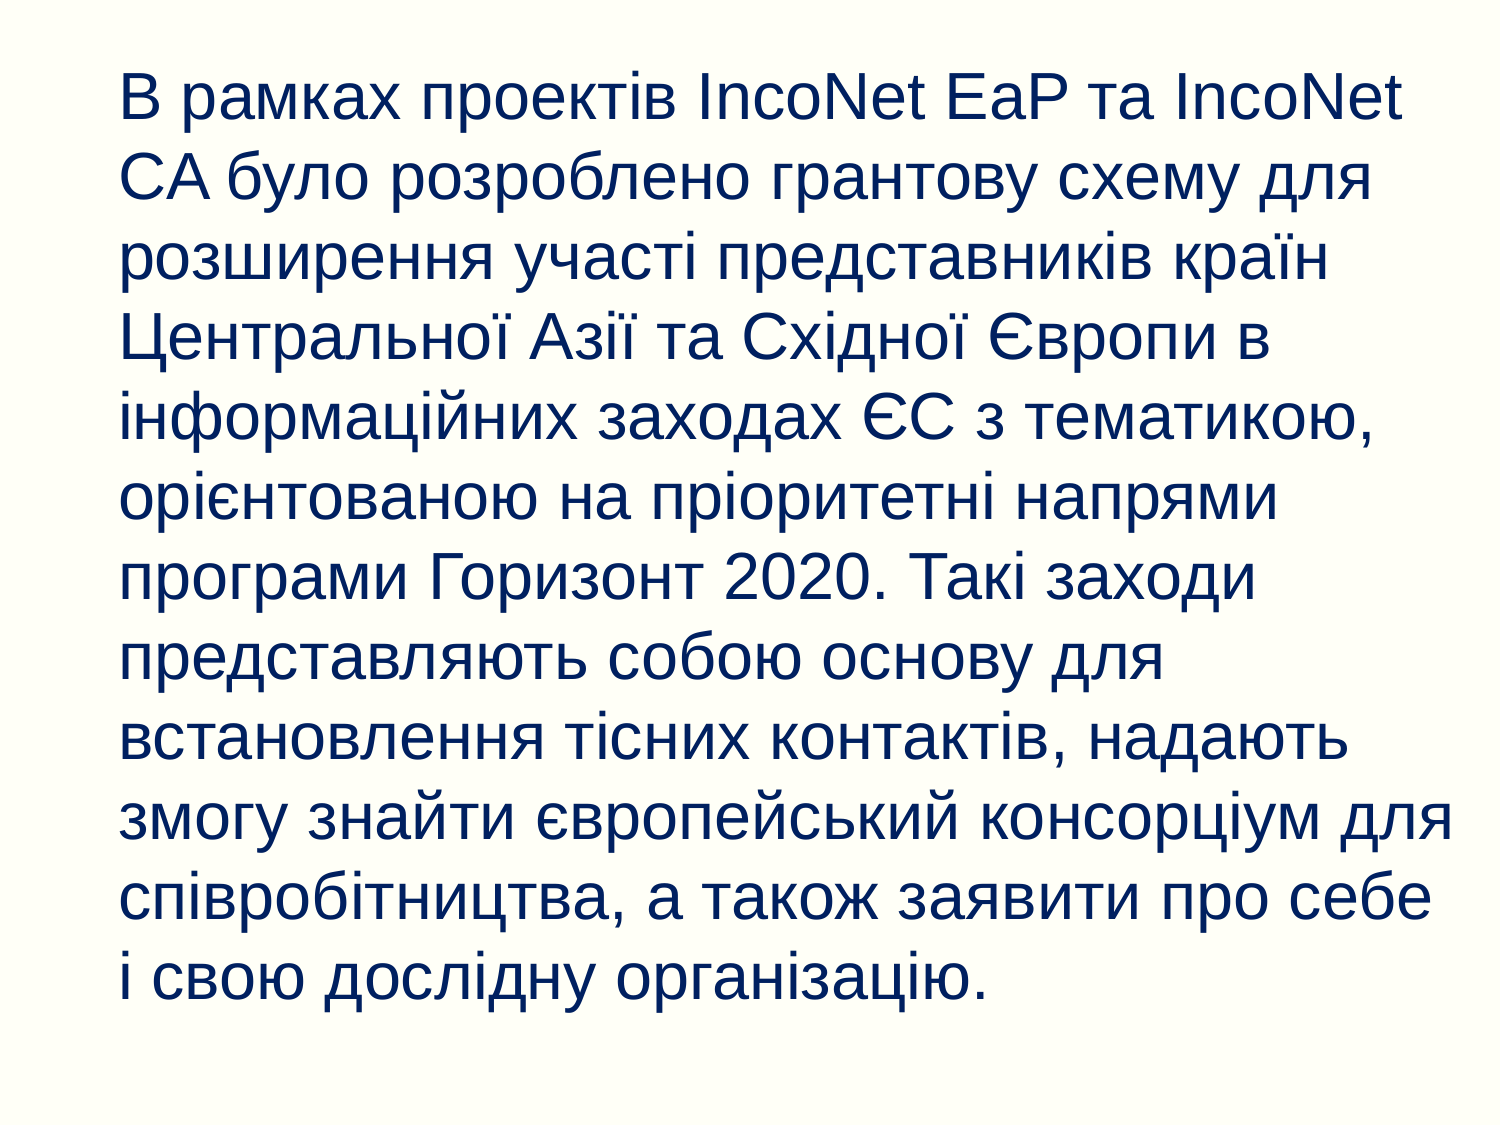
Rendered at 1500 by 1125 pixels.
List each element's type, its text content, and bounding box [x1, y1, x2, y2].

text_box В рамках проектів IncoNet EaP та IncoNet CA було розроблено грантову схему для розширення участі представників країн Центральної Азії та Східної Європи в інформаційних заходах ЄС з тематикою, орієнтованою на пріоритетні напрями програми Горизонт 2020. Такі заходи представляють собою основу для встановлення тісних контактів, надають змогу знайти європейський консорціум для співробітництва, а також заявити про себе і свою дослідну організацію. [37, 47, 1466, 1019]
